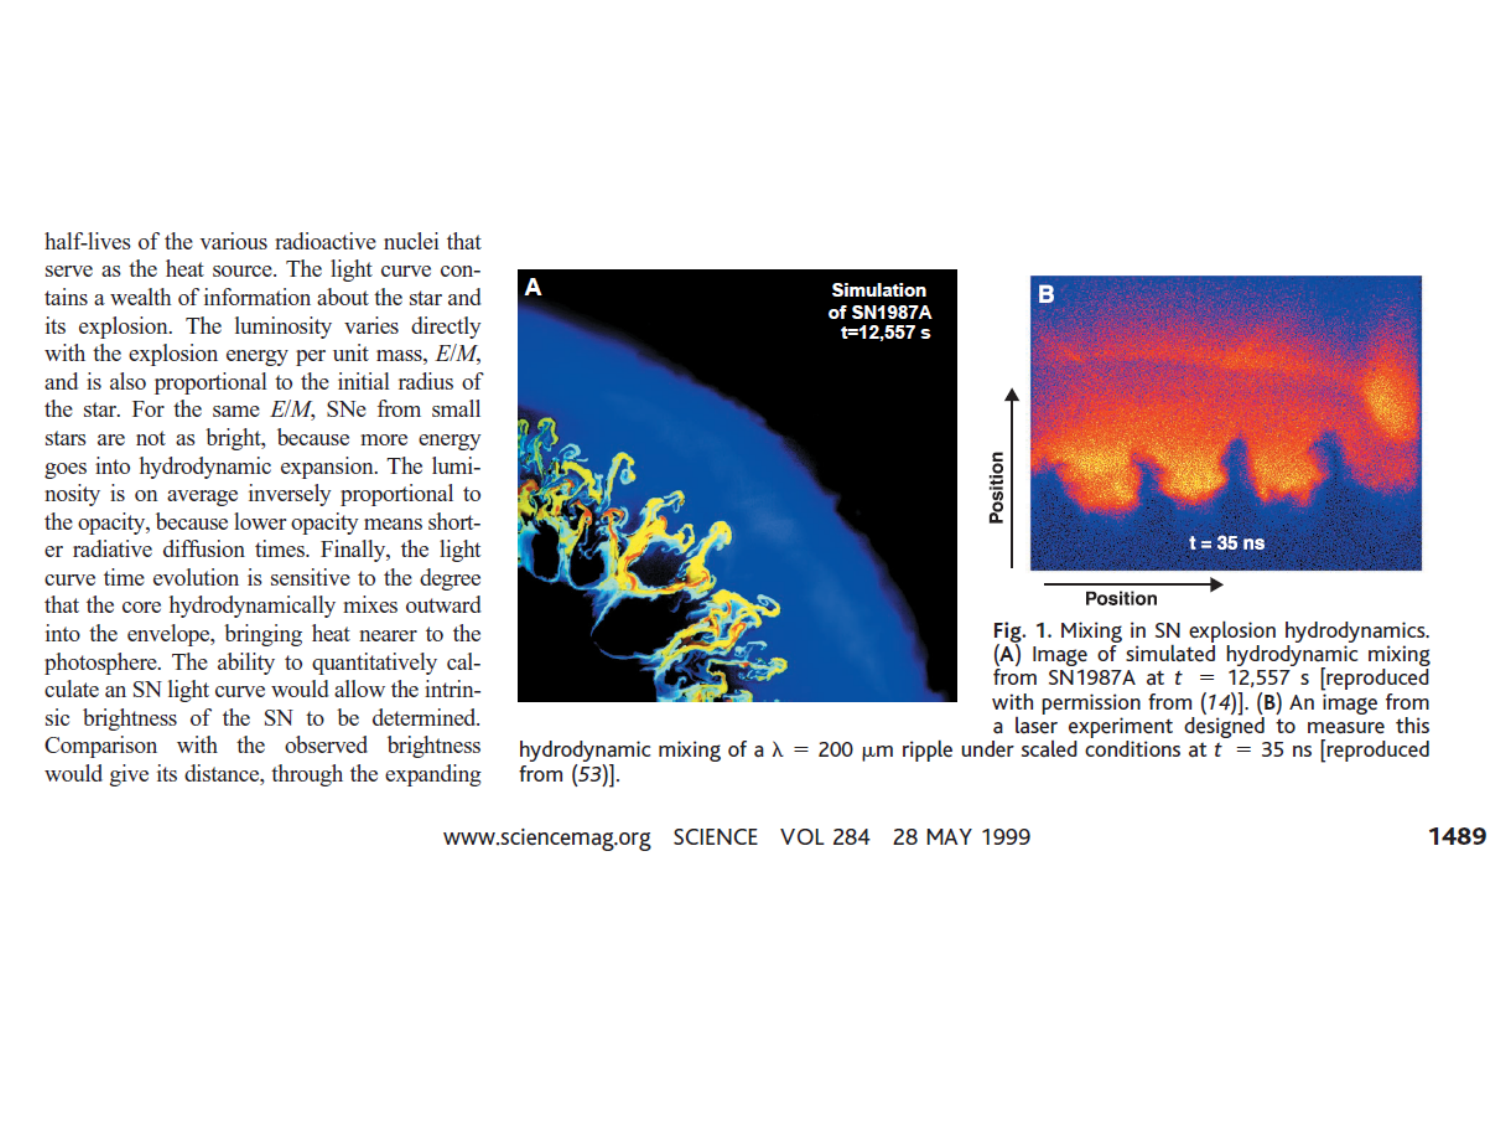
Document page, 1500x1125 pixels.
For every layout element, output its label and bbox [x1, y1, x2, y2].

list [0, 231, 1500, 867]
